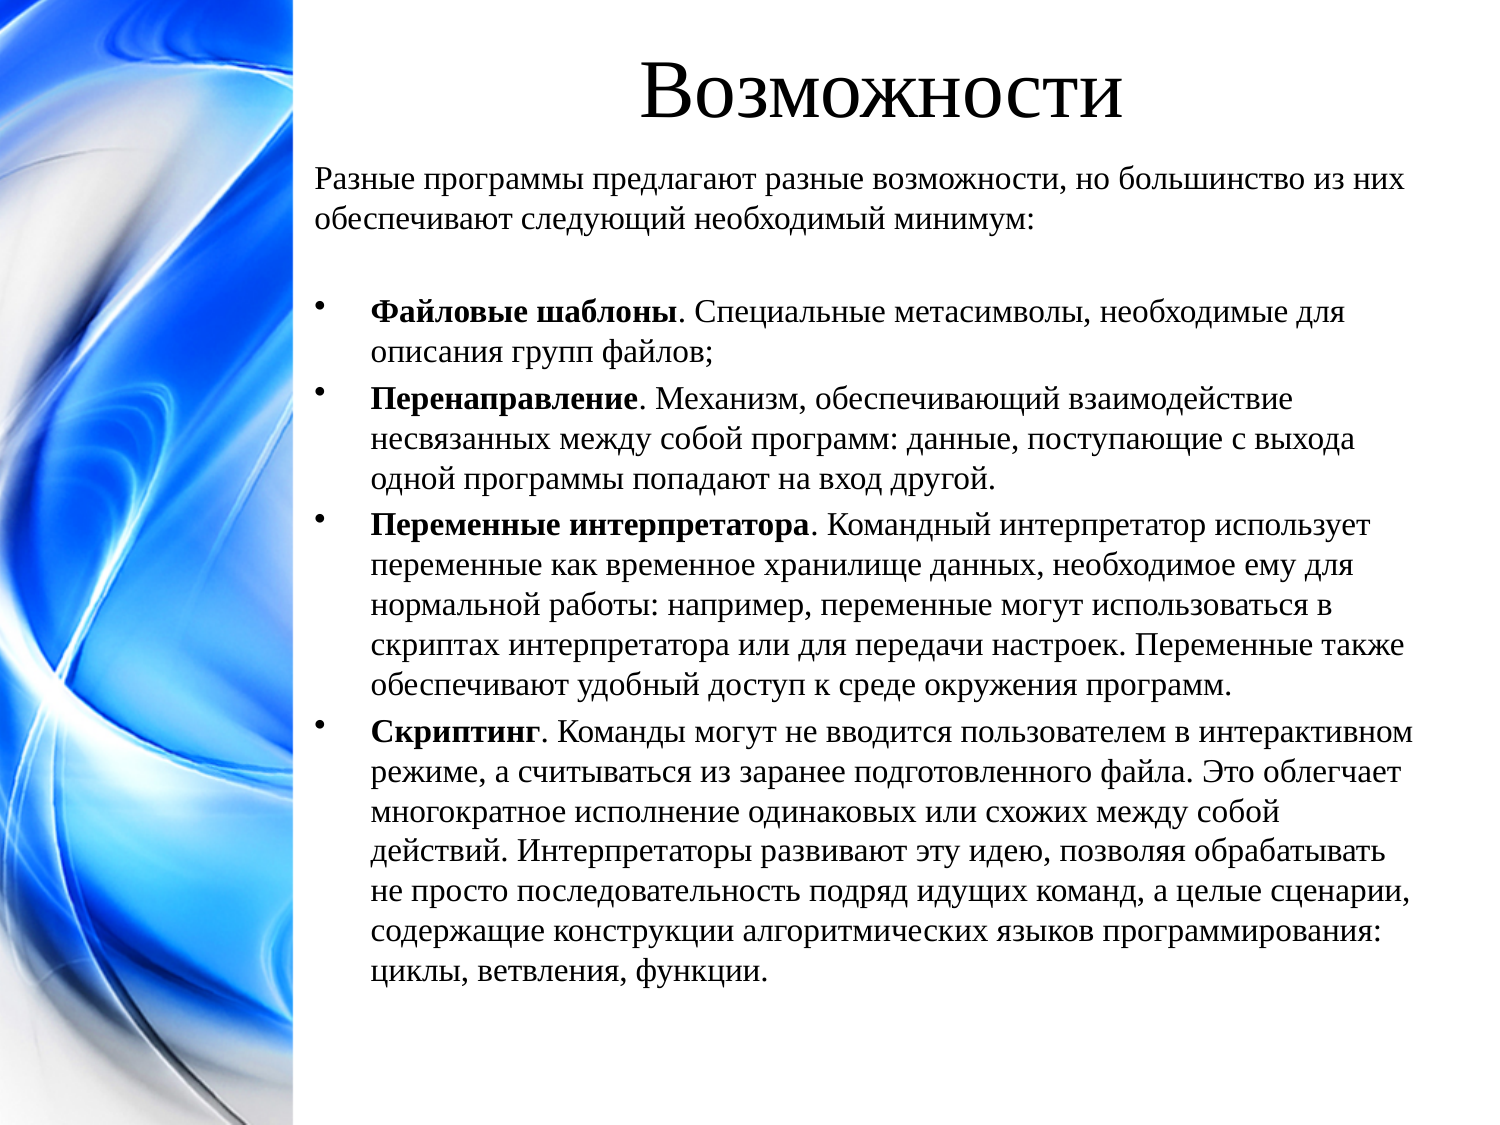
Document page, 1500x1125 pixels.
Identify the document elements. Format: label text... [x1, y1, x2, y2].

list Разные программы предлагают разные возможности, но большинство из них обеспечивают следующий необходимый минимум: Файловые шаблоны. Специальные метасимволы, необходимые для описания групп файлов; Перенаправление. Механизм, обеспечивающий взаимодействие несвязанных между собой программ: данные, поступающие с выхода одной программы попадают на вход другой. Переменные интерпретатора. Командный интерпретатор использует переменные как временное хранилище данных, необходимое ему для нормальной работы: например, переменные могут использоваться в скриптах интерпретатора или для передачи настроек. Переменные также обеспечивают удобный доступ к среде окружения программ. Скриптинг. Команды могут не вводится пользователем в интерактивном режиме, а считываться из заранее подготовленного файла. Это облегчает многократное исполнение одинаковых или схожих между собой действий. Интерпретаторы развивают эту идею, позволяя обрабатывать не просто последовательность подряд идущих команд, а целые сценарии, содержащие конструкции алгоритмических языков программирования: циклы, ветвления, функции. [299, 149, 1437, 1106]
text_box Возможности [301, 0, 1463, 171]
picture [0, 0, 1500, 1125]
